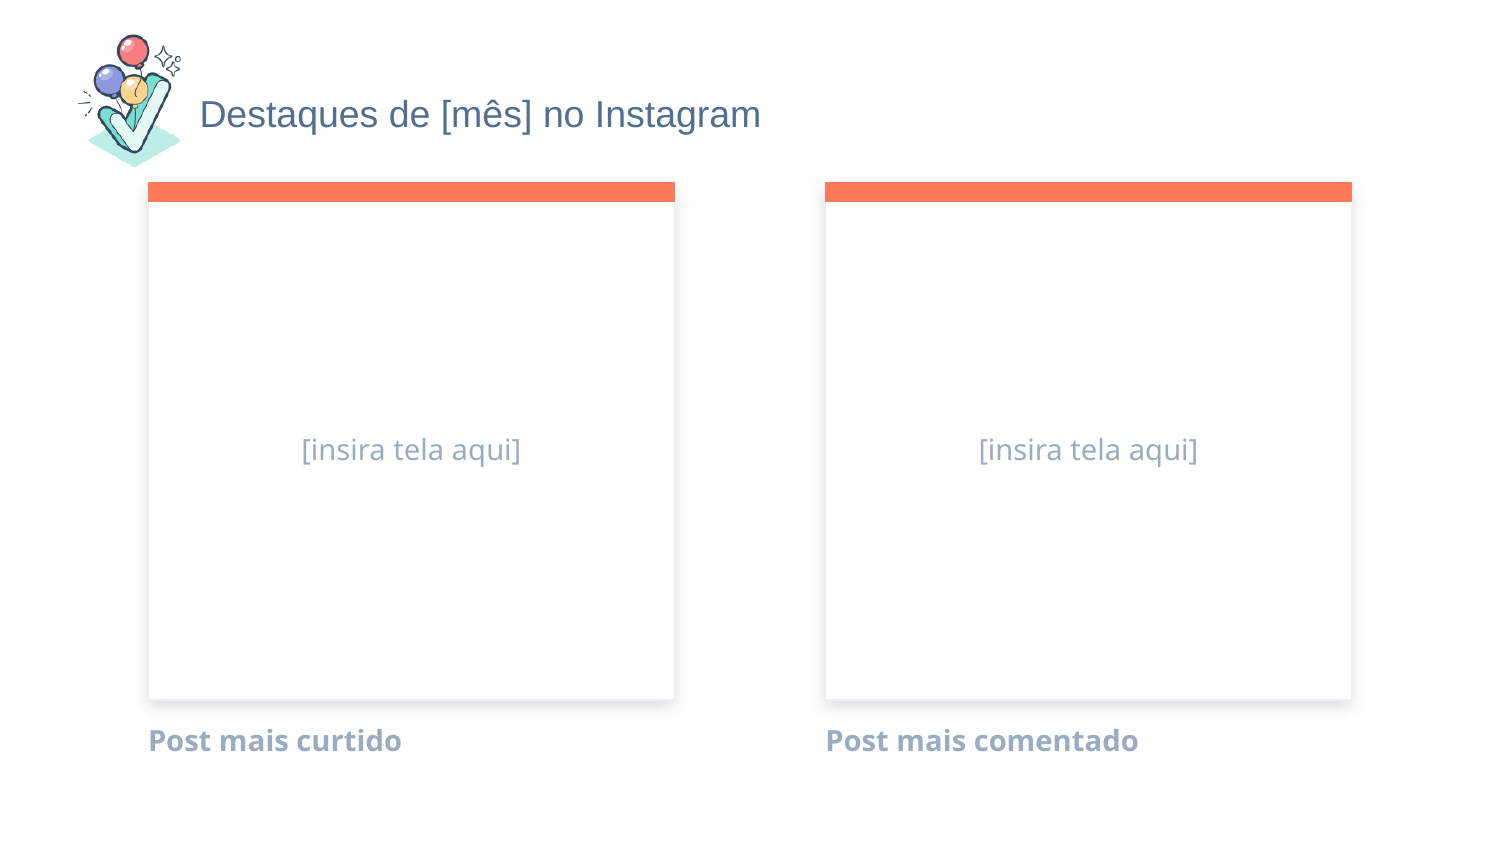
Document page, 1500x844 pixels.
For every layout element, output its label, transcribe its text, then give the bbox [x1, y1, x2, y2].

title Post mais curtido [148, 713, 675, 766]
subtitle Destaques de [mês] no Instagram [199, 86, 1278, 140]
title Post mais comentado [825, 713, 1352, 766]
picture [62, 26, 196, 176]
